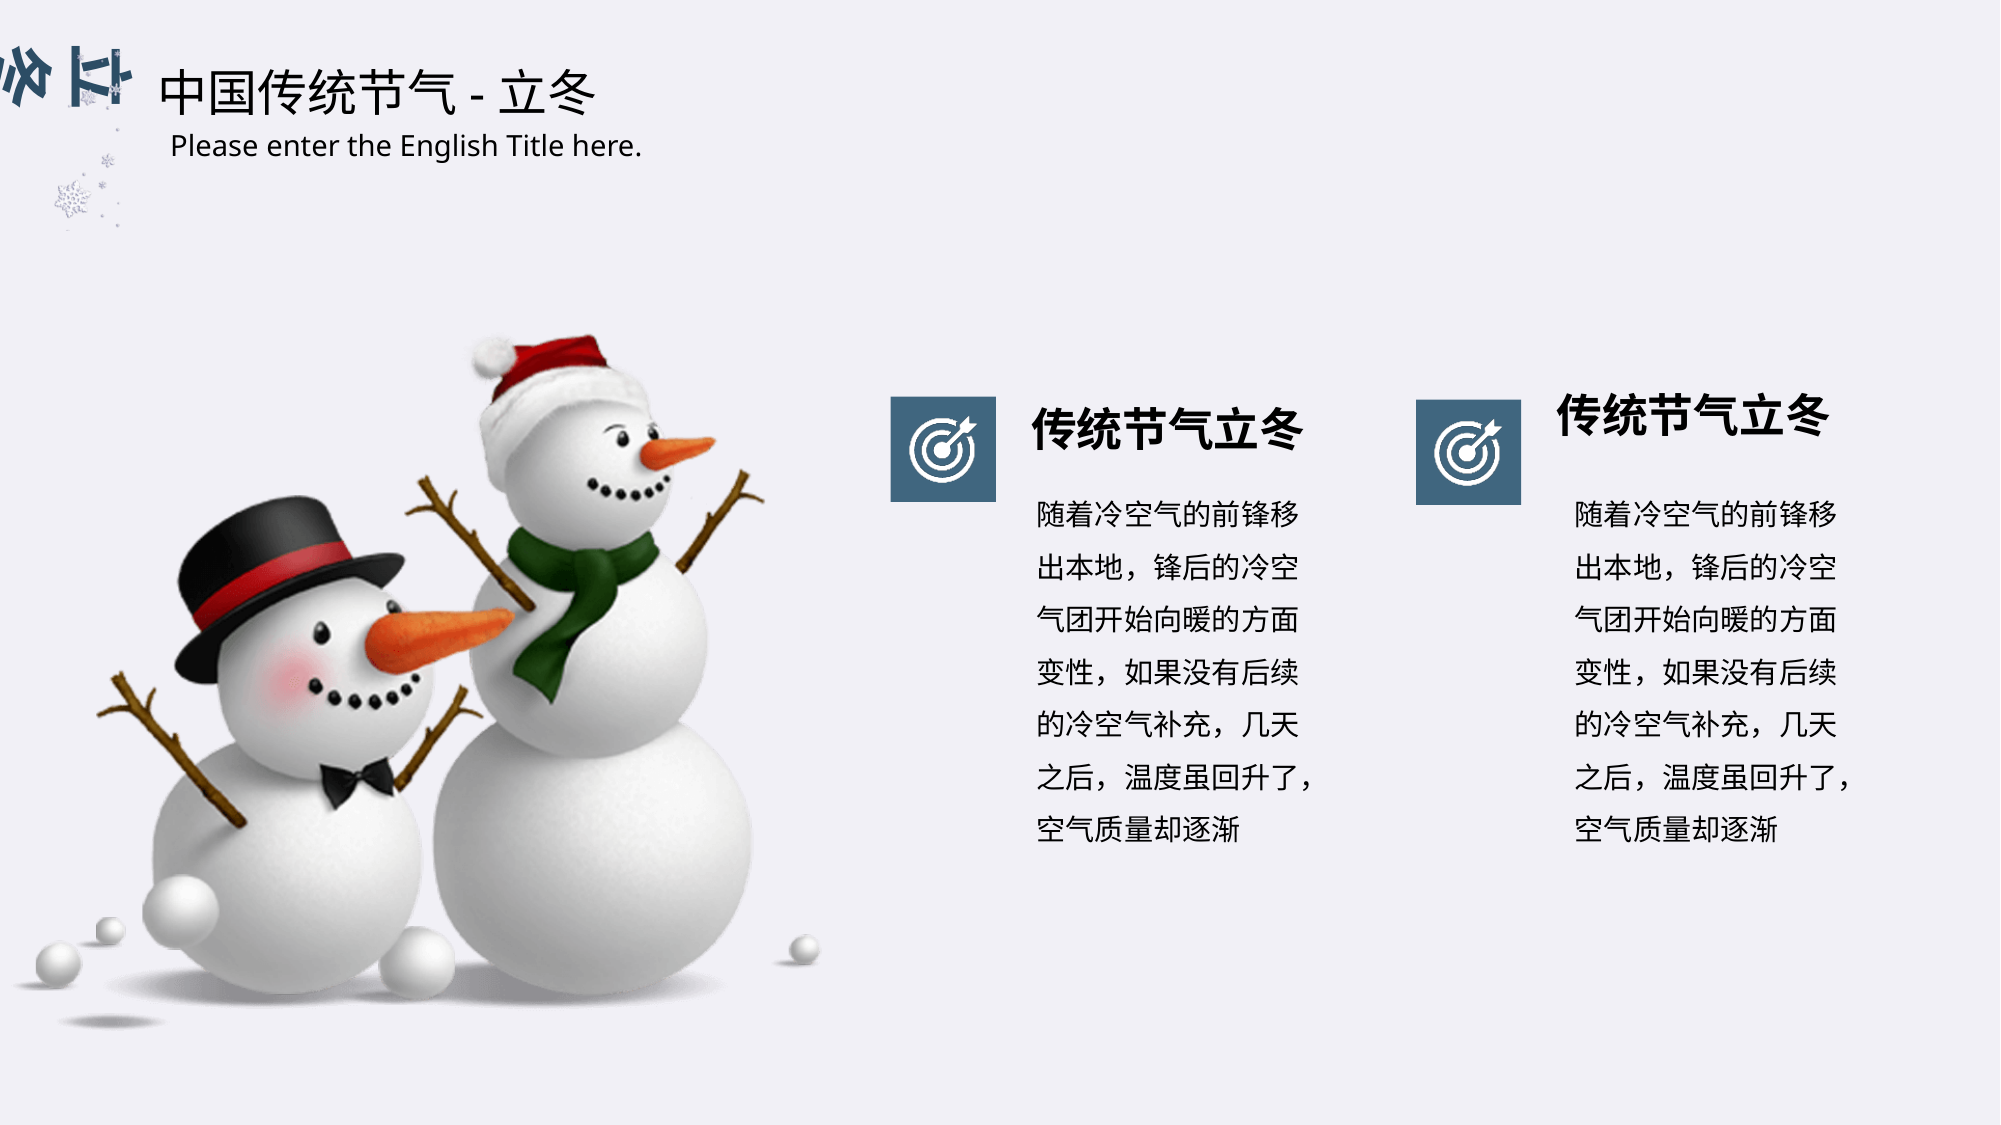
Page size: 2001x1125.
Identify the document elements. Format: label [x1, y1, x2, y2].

text_box [890, 396, 1381, 859]
text_box [1415, 386, 1856, 859]
picture [0, 0, 2000, 1125]
text_box [38, 29, 664, 231]
